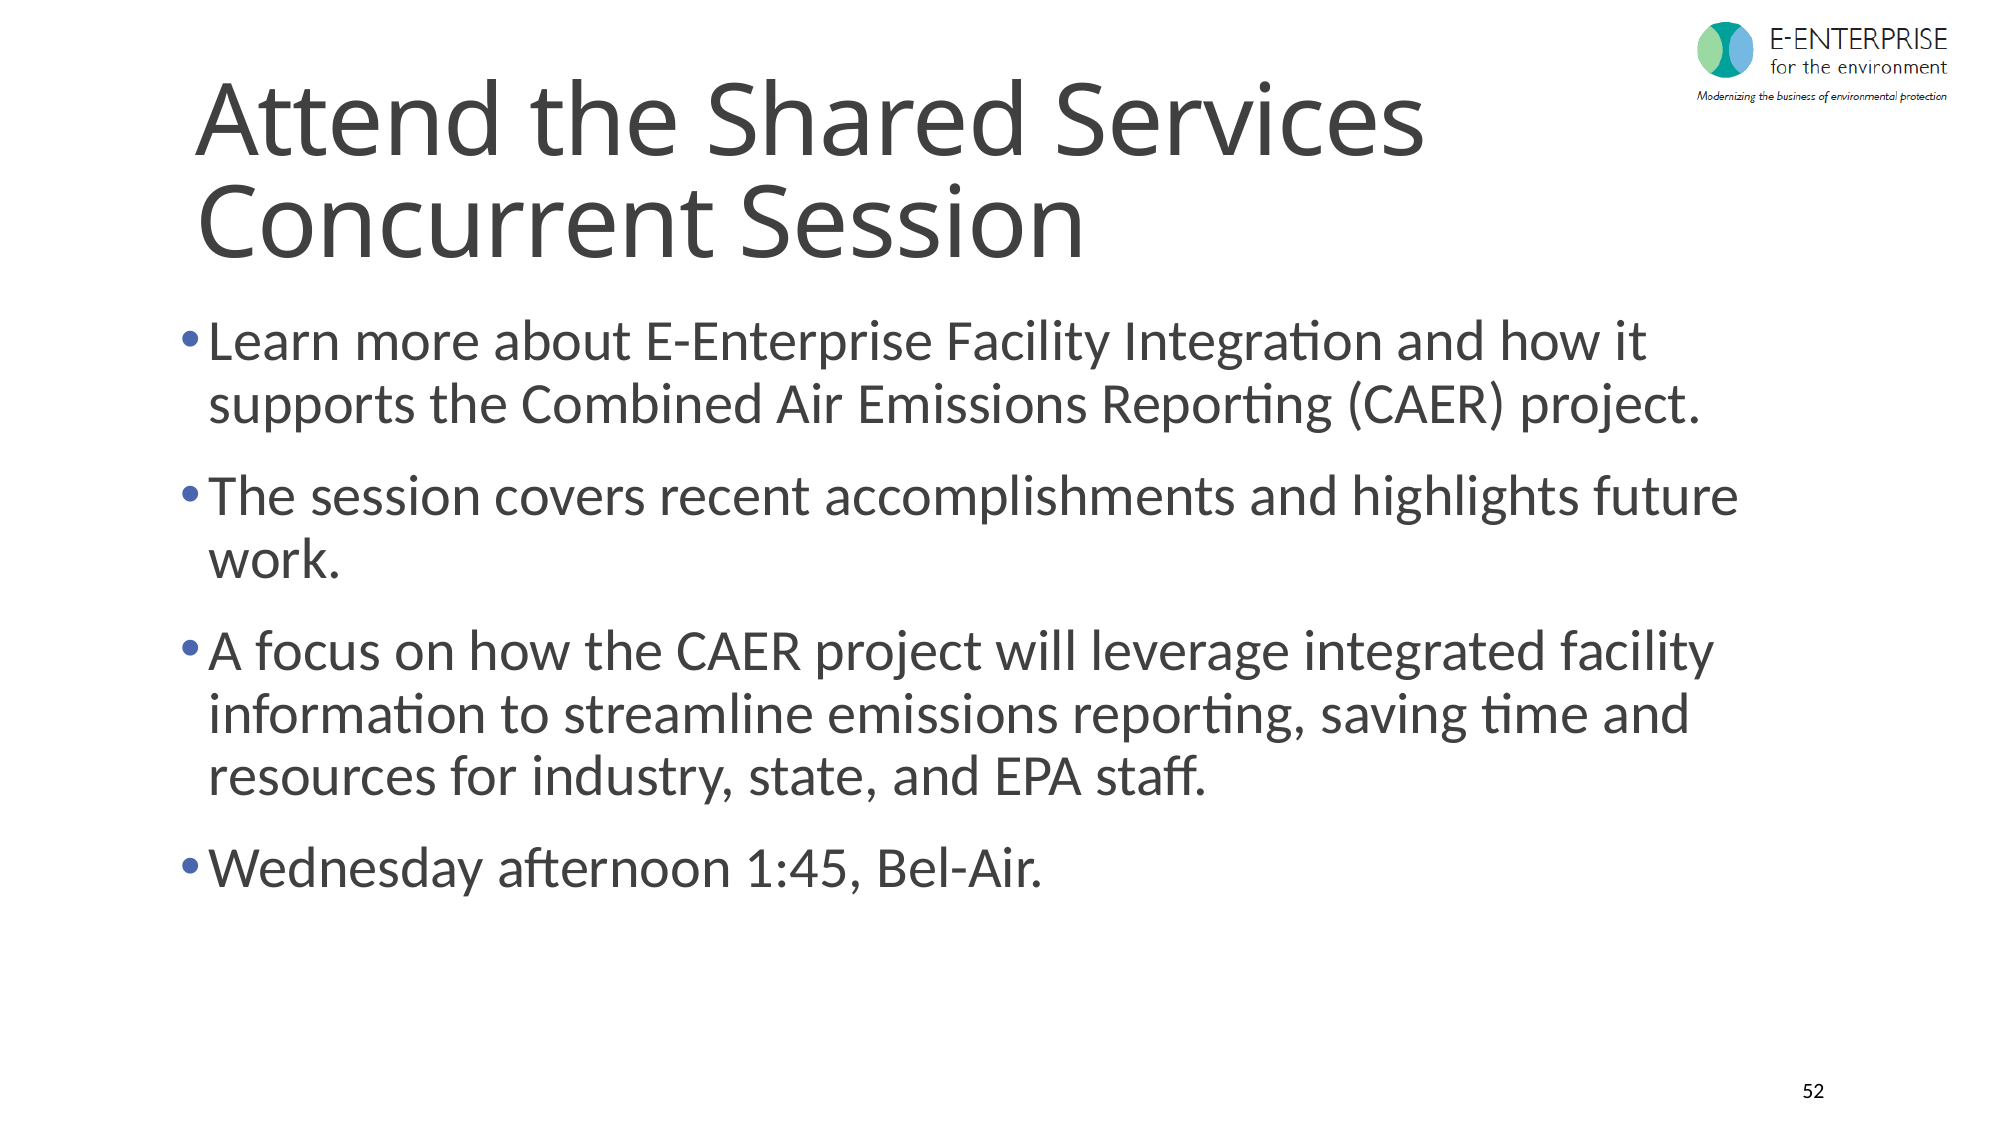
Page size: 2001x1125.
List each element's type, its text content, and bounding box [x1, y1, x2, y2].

picture [1664, 0, 1996, 123]
title Attend the Shared Services Concurrent Session [180, 47, 1698, 285]
list Learn more about E-Enterprise Facility Integration and how it supports the Combined Air Emissions Reporting (CAER) project. The session covers recent accomplishments and highlights future work. A focus on how the CAER project will leverage integrated facility information to streamline emissions reporting, saving time and resources for industry, state, and EPA staff. Wednesday afternoon 1:45, Bel-Air. [180, 302, 1830, 963]
slide_number 52 [1624, 1059, 1840, 1120]
